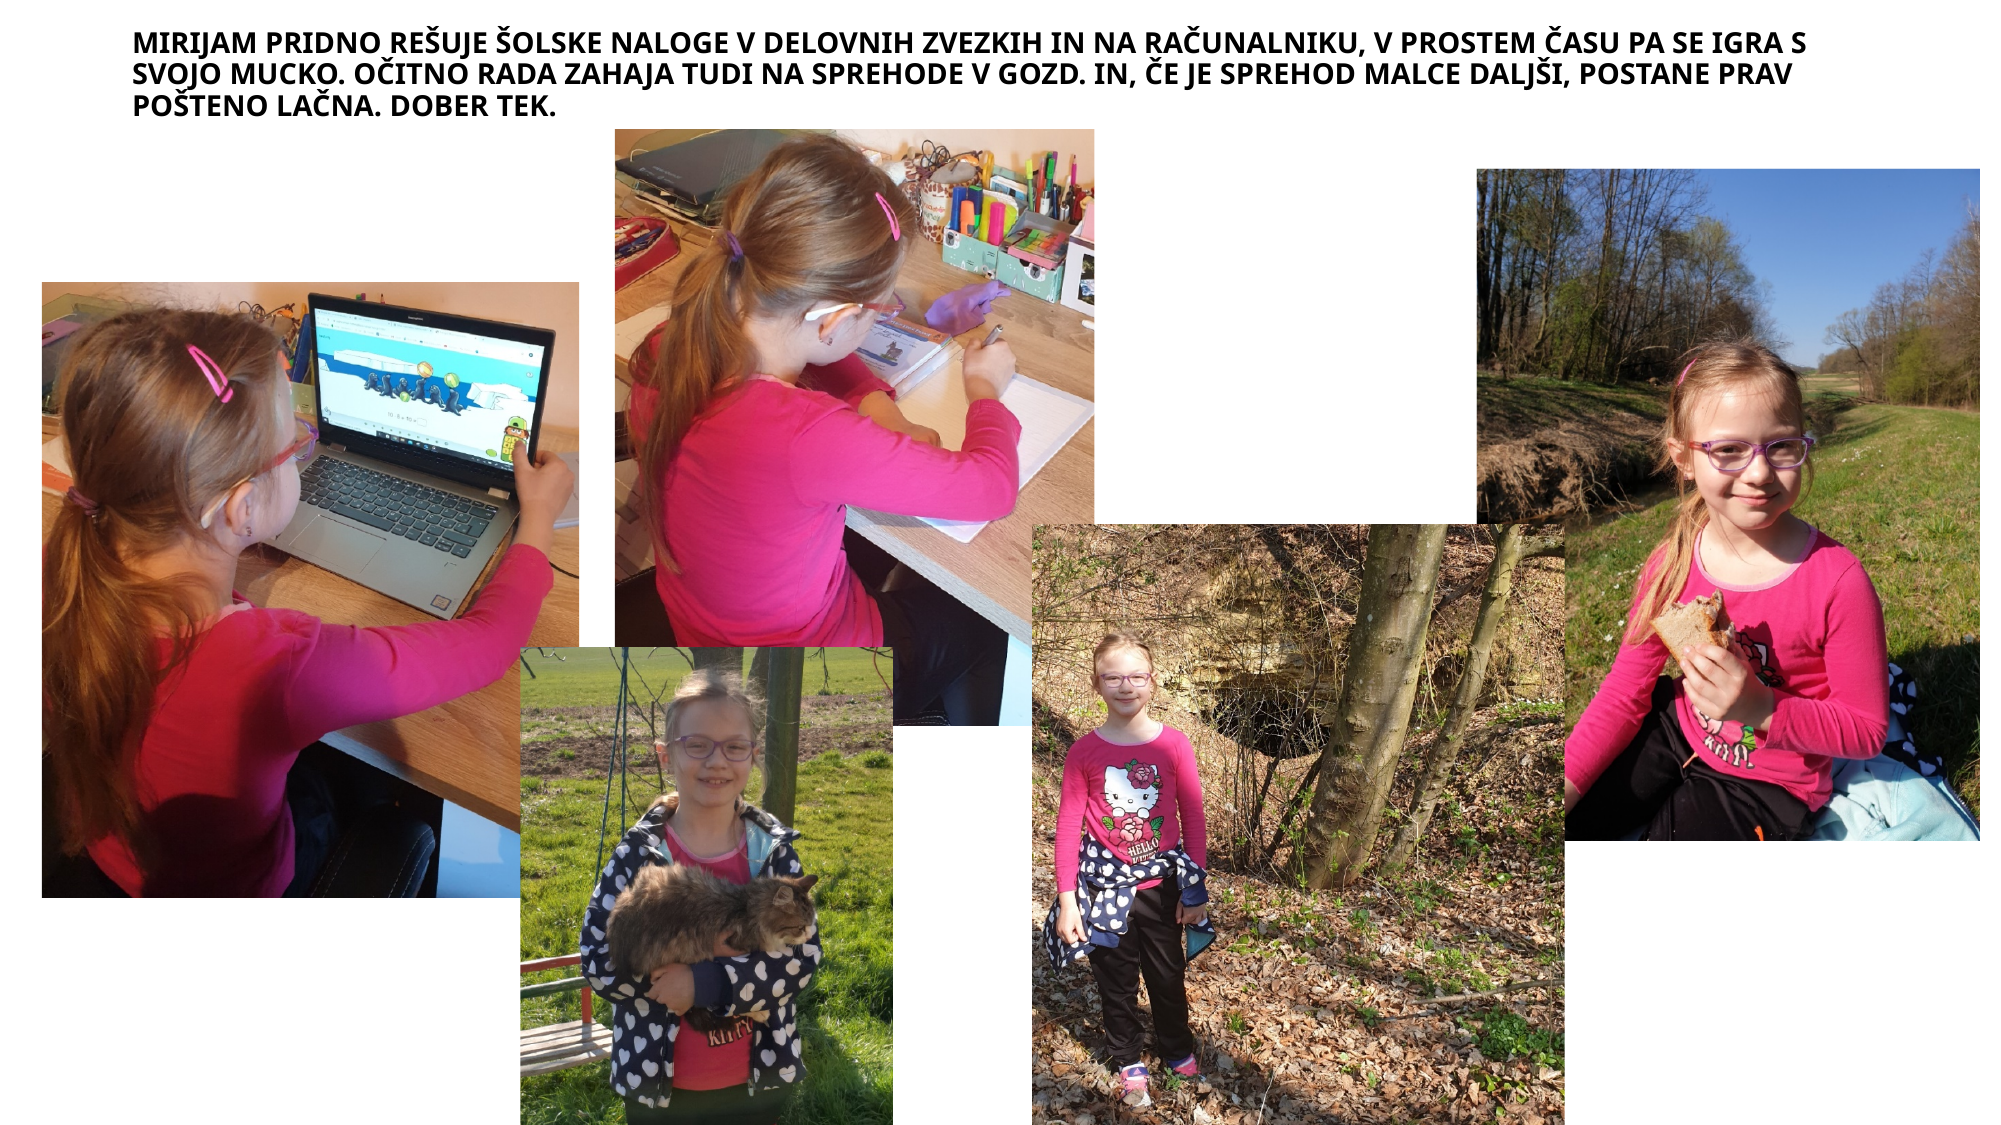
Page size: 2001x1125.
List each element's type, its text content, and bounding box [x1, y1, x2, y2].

title MIRIJAM PRIDNO REŠUJE ŠOLSKE NALOGE V DELOVNIH ZVEZKIH IN NA RAČUNALNIKU, V PROSTEM ČASU PA SE IGRA S SVOJO MUCKO. OČITNO RADA ZAHAJA TUDI NA SPREHODE V GOZD. IN, ČE JE SPREHOD MALCE DALJŠI, POSTANE PRAV POŠTENO LAČNA. DOBER TEK. [117, 21, 1842, 130]
picture [3, 129, 2000, 1125]
